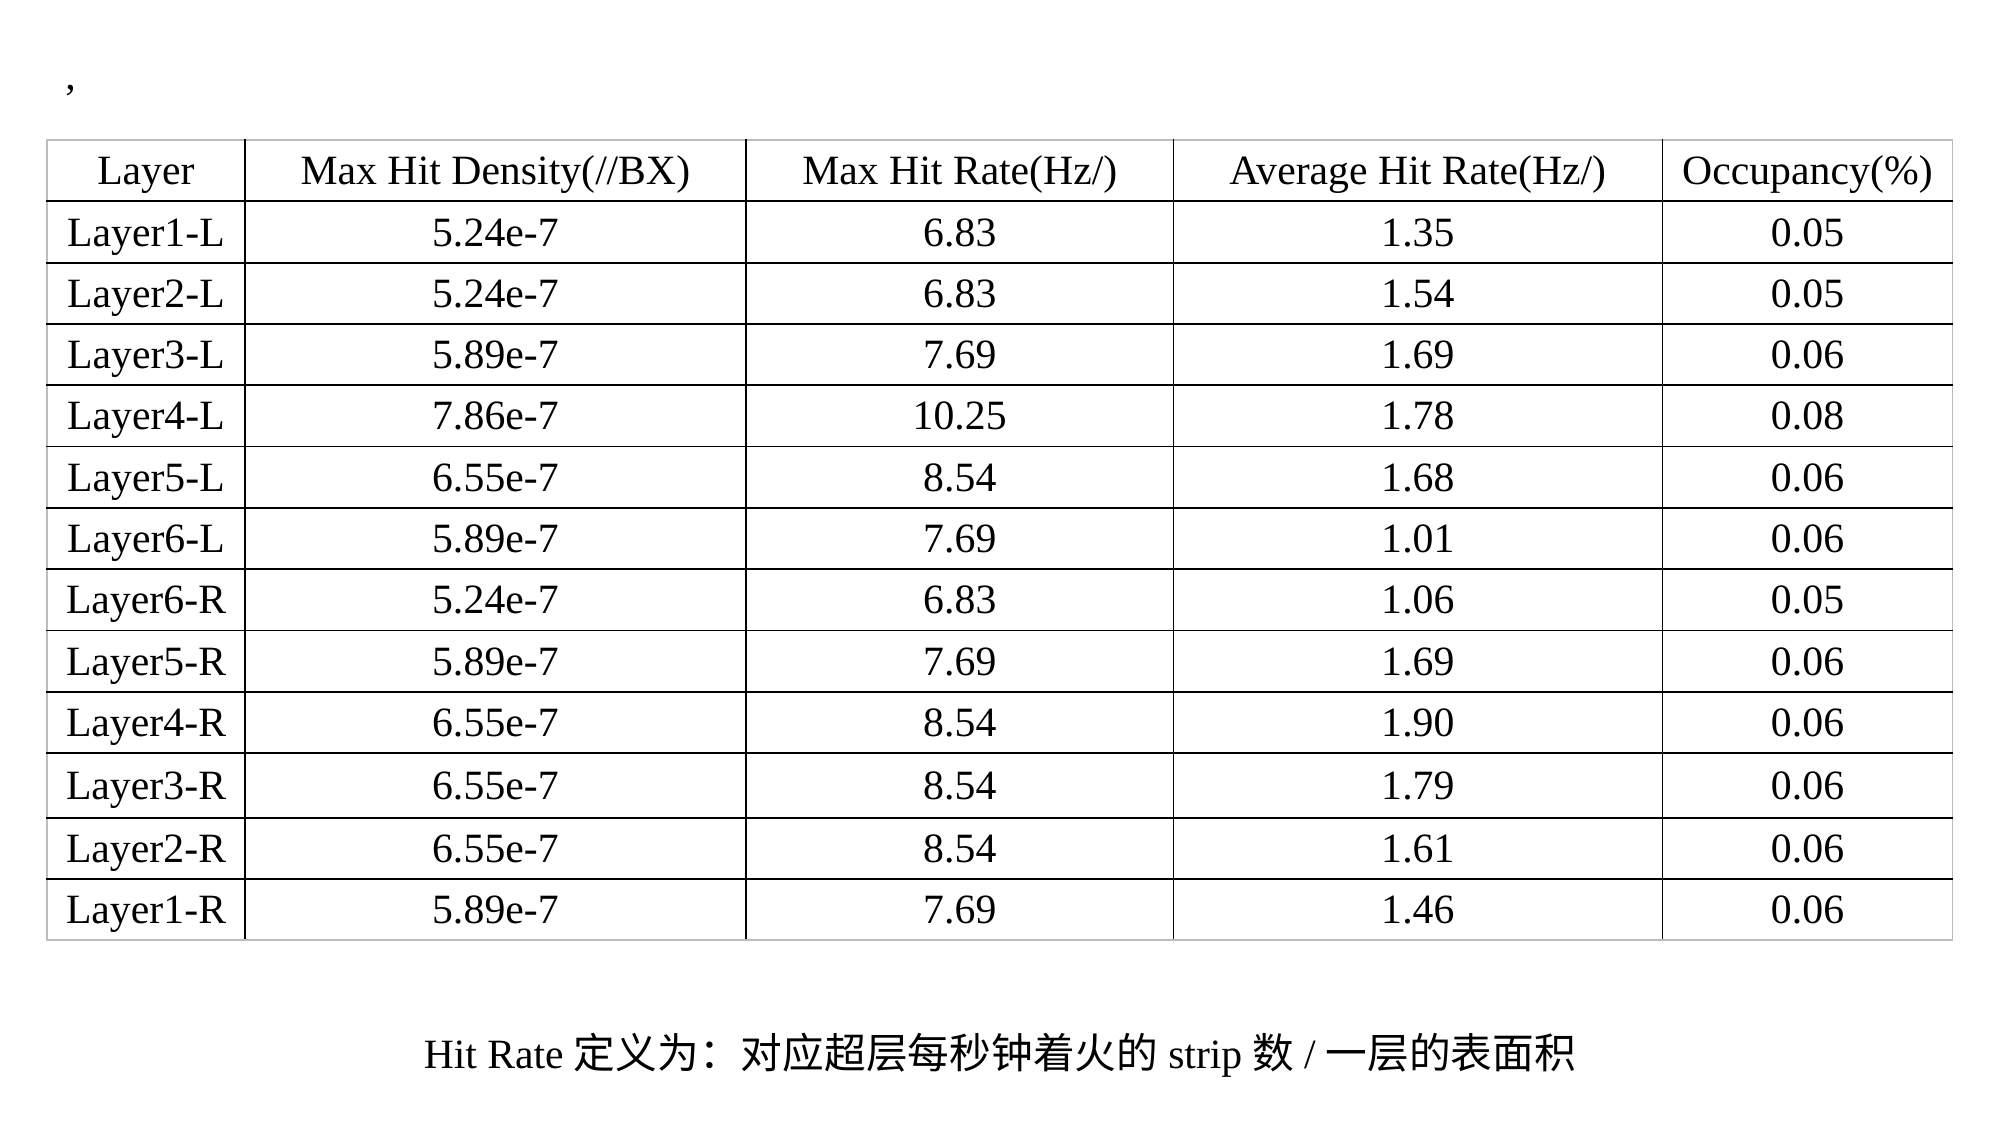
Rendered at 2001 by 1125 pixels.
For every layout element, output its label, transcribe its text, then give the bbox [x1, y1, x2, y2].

text_box Hit Rate定义为：对应超层每秒钟着火的strip数/一层的表面积 [404, 1019, 1596, 1084]
